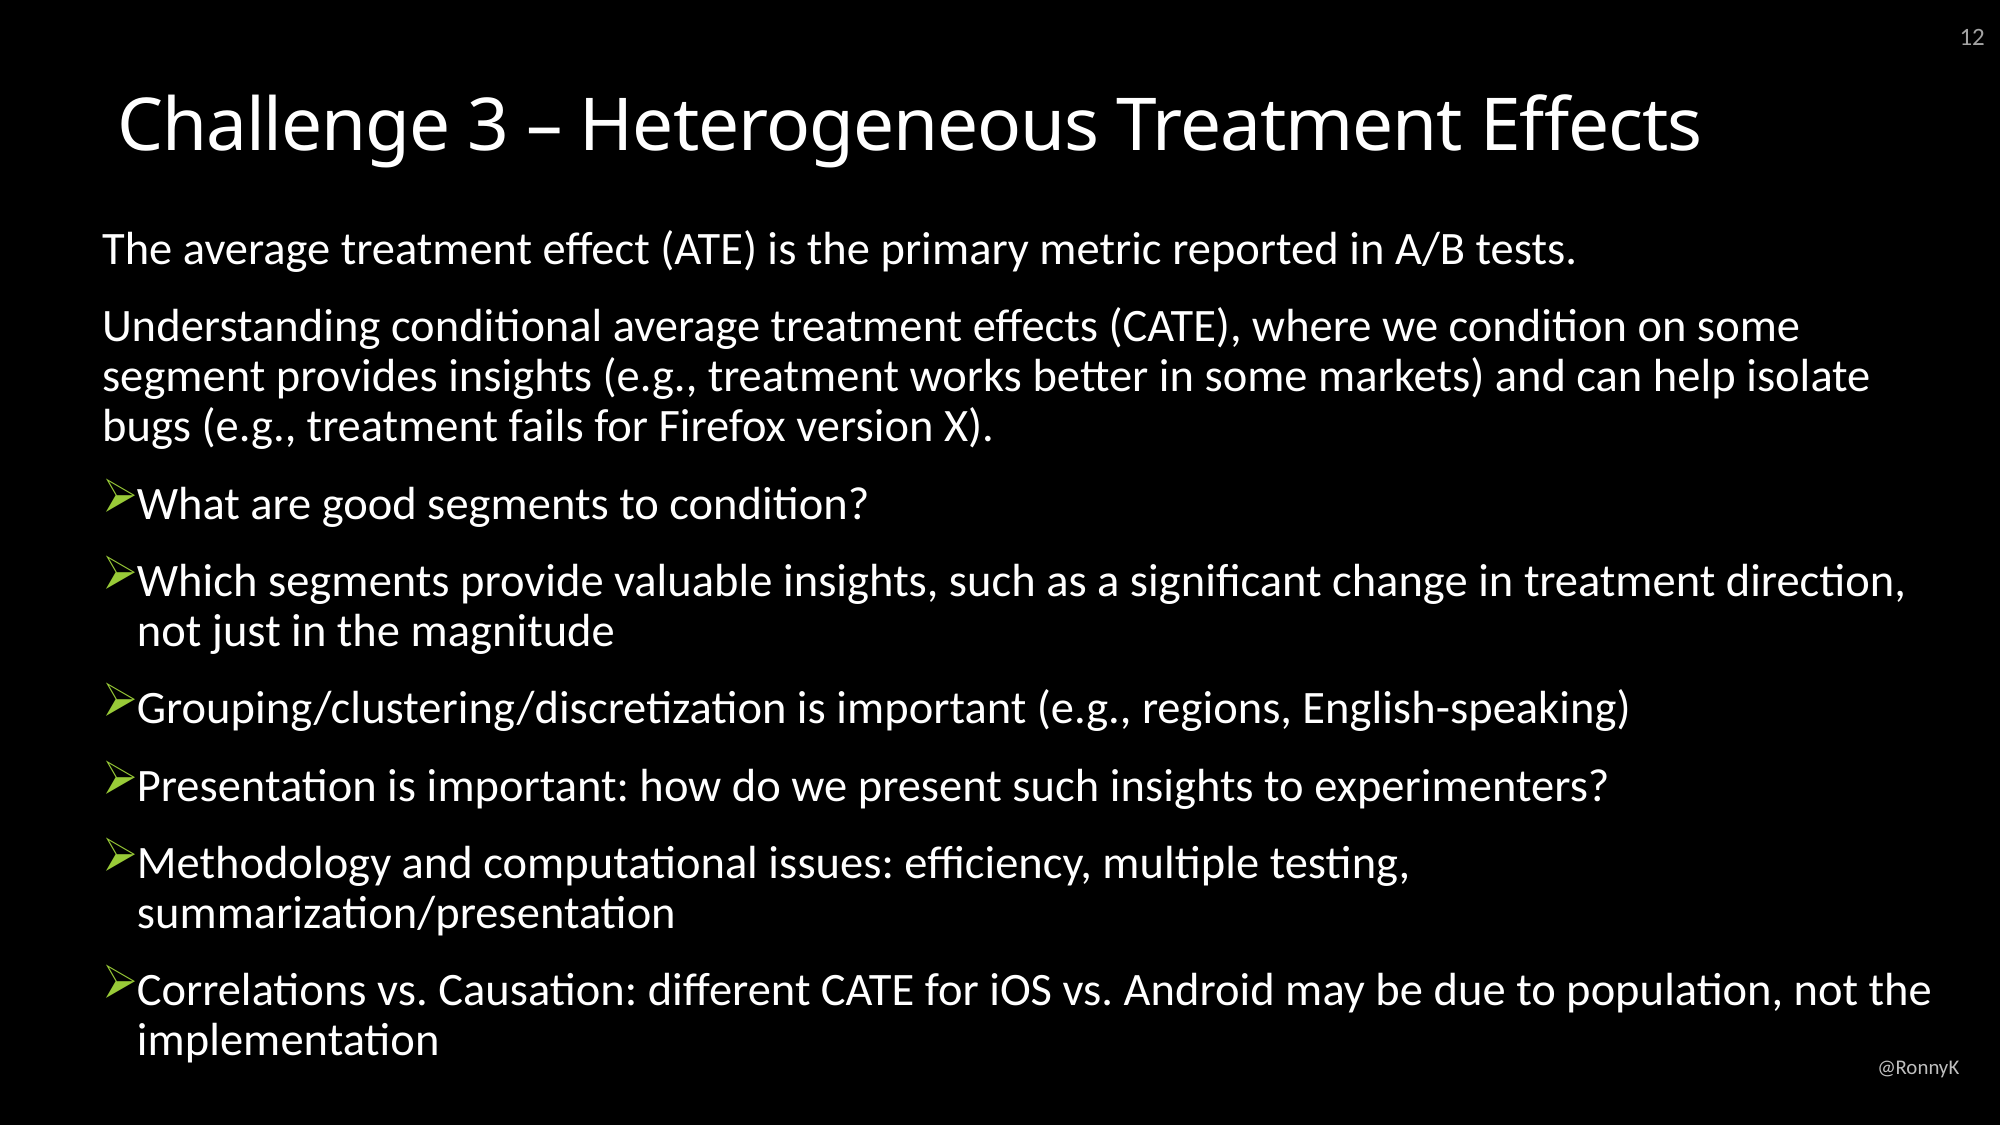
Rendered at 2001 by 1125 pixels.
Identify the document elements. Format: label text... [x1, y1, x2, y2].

slide_number 12 [1912, 5, 2000, 66]
title Challenge 3 – Heterogeneous Treatment Effects [102, 47, 1944, 174]
slide_number @RonnyK [1862, 1046, 2000, 1110]
list The average treatment effect (ATE) is the primary metric reported in A/B tests. Understanding conditional average treatment effects (CATE), where we condition on some segment provides insights (e.g., treatment works better in some markets) and can help isolate bugs (e.g., treatment fails for Firefox version X). What are good segments to condition? Which segments provide valuable insights, such as a significant change in treatment direction, not just in the magnitude Grouping/clustering/discretization is important (e.g., regions, English-speaking) Presentation is important: how do we present such insights to experimenters? Methodology and computational issues: efficiency, multiple testing, summarization/presentation Correlations vs. Causation: different CATE for iOS vs. Android may be due to population, not the implementation [102, 216, 1944, 1078]
